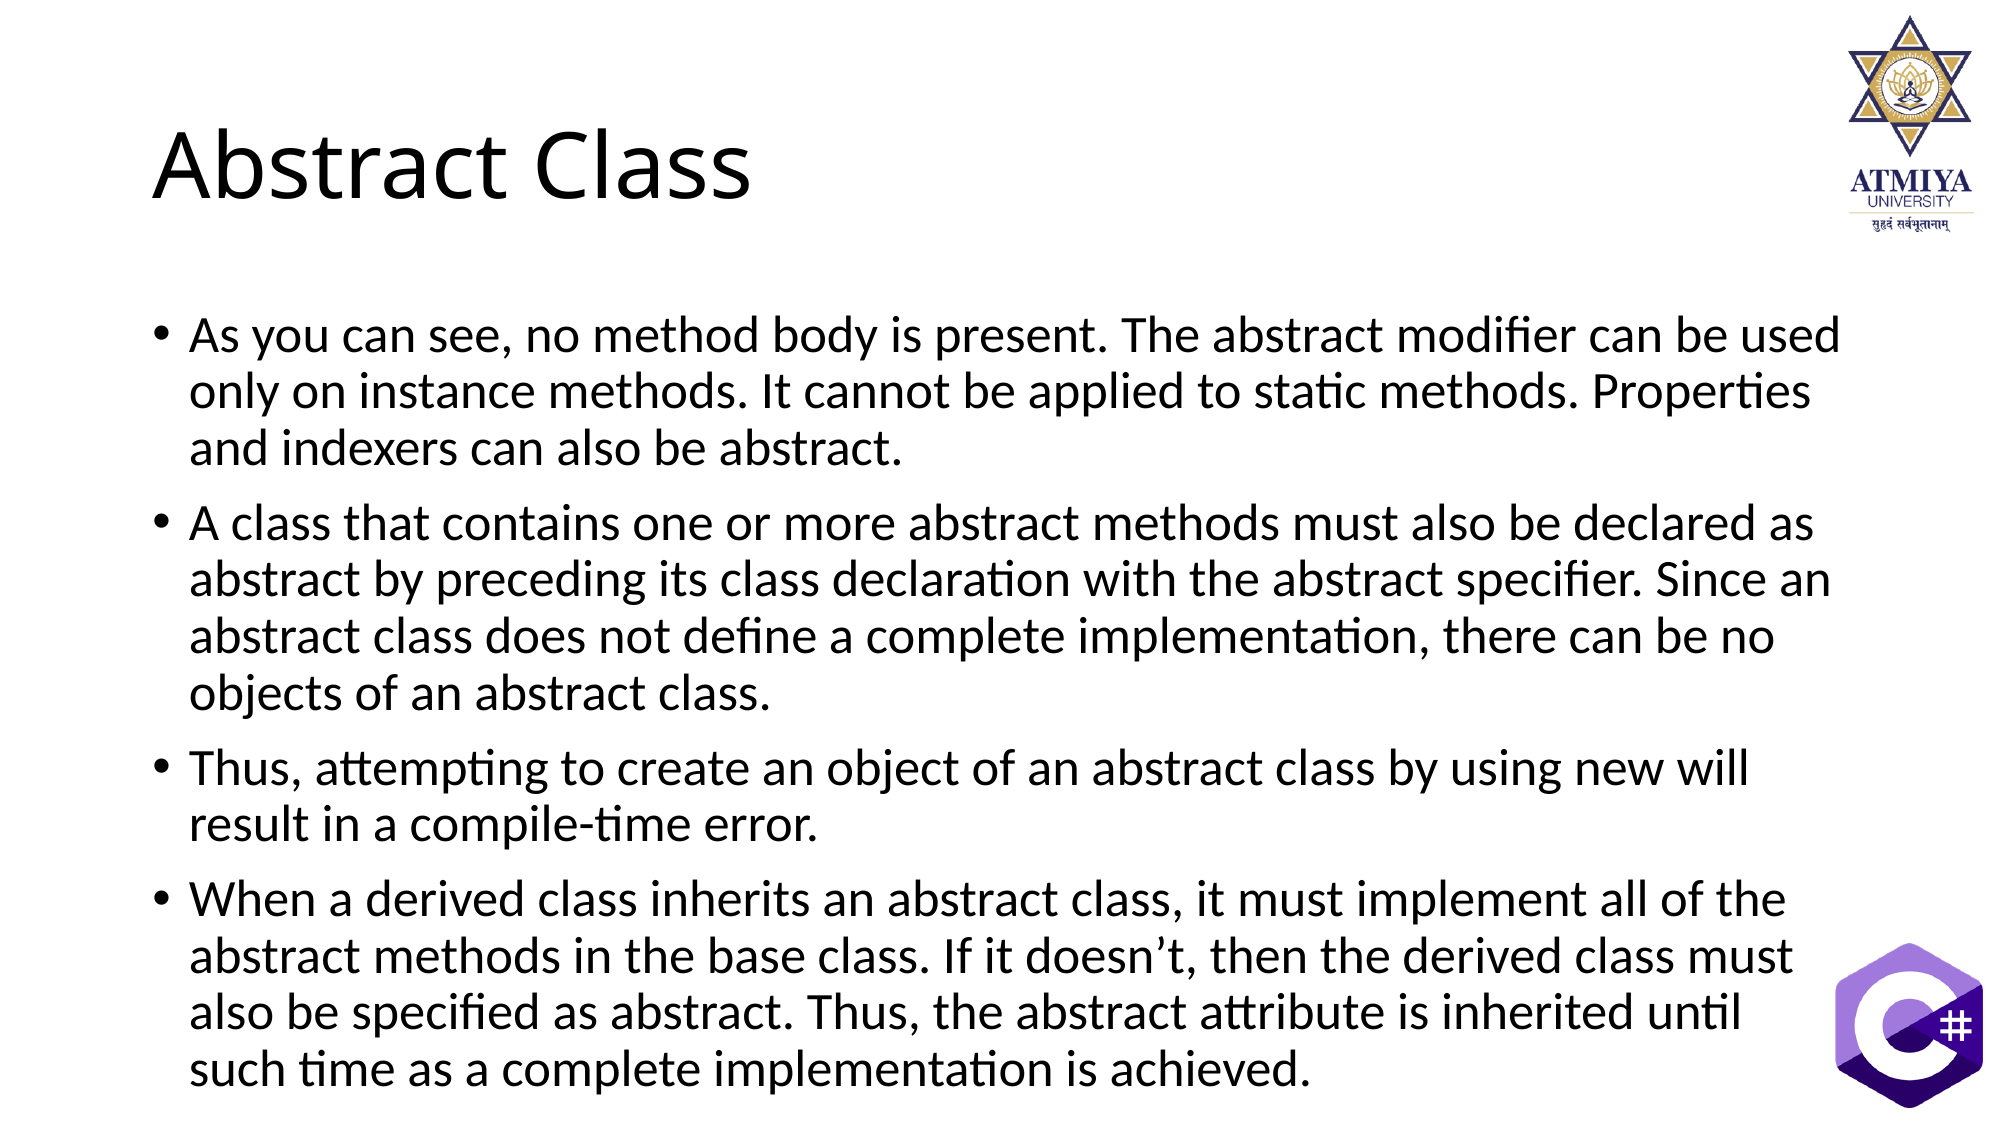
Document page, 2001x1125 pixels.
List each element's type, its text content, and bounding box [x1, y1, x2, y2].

list As you can see, no method body is present. The abstract modifier can be used only on instance methods. It cannot be applied to static methods. Properties and indexers can also be abstract. A class that contains one or more abstract methods must also be declared as abstract by preceding its class declaration with the abstract specifier. Since an abstract class does not define a complete implementation, there can be no objects of an abstract class. Thus, attempting to create an object of an abstract class by using new will result in a compile-time error. When a derived class inherits an abstract class, it must implement all of the abstract methods in the base class. If it doesn’t, then the derived class must also be specified as abstract. Thus, the abstract attribute is inherited until such time as a complete implementation is achieved. [137, 299, 1863, 1108]
picture [1835, 15, 1985, 235]
title Abstract Class [137, 59, 1863, 278]
picture [1835, 943, 1983, 1108]
